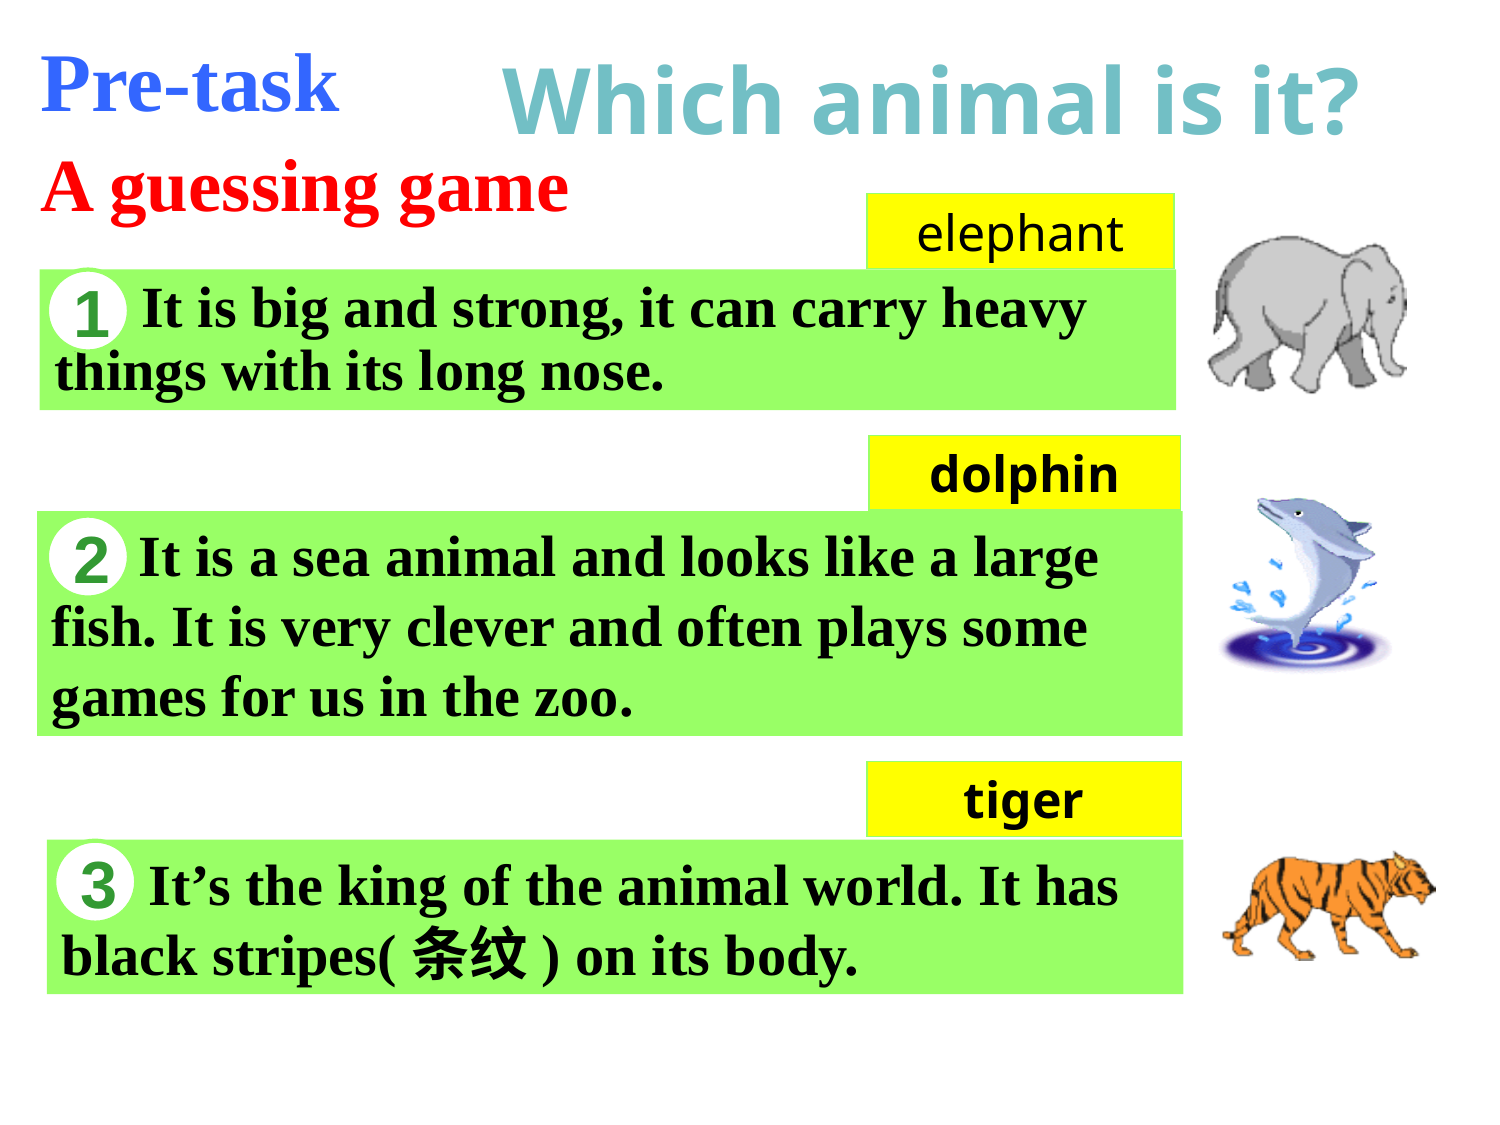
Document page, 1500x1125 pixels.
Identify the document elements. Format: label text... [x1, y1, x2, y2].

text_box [39, 269, 1177, 413]
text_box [36, 510, 1183, 739]
text_box tiger [867, 761, 1182, 837]
picture [1206, 843, 1436, 962]
text_box Pre-task A guessing game [25, 20, 606, 235]
text_box elephant [867, 193, 1174, 267]
picture [1206, 234, 1408, 399]
text_box Which animal is it? [606, 35, 1430, 160]
text_box dolphin [869, 435, 1181, 509]
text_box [46, 839, 1184, 997]
picture [1206, 480, 1401, 682]
